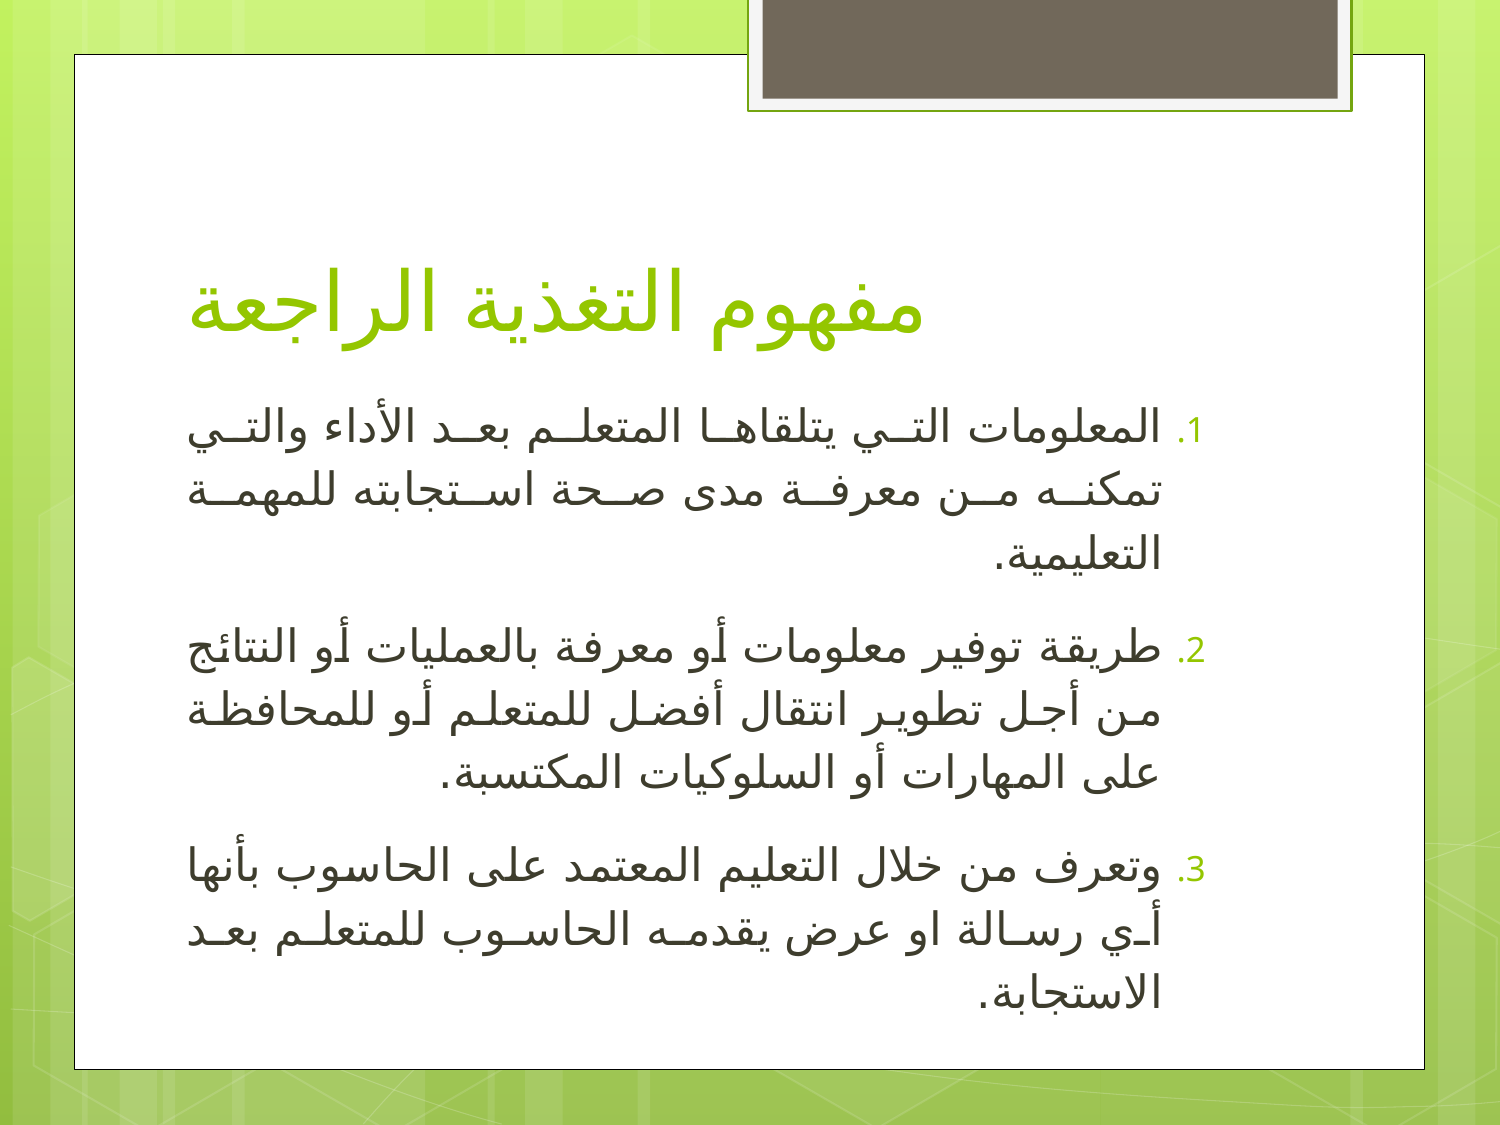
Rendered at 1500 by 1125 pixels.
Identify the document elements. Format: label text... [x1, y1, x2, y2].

list المعلومات التي يتلقاها المتعلم بعد الأداء والتي تمكنه من معرفة مدى صحة استجابته للمهمة التعليمية. طريقة توفير معلومات أو معرفة بالعمليات أو النتائج من أجل تطوير انتقال أفضل للمتعلم أو للمحافظة على المهارات أو السلوكيات المكتسبة. وتعرف من خلال التعليم المعتمد على الحاسوب بأنها أي رسالة او عرض يقدمه الحاسوب للمتعلم بعد الاستجابة. [171, 381, 1283, 957]
title مفهوم التغذية الراجعة [171, 168, 1324, 357]
